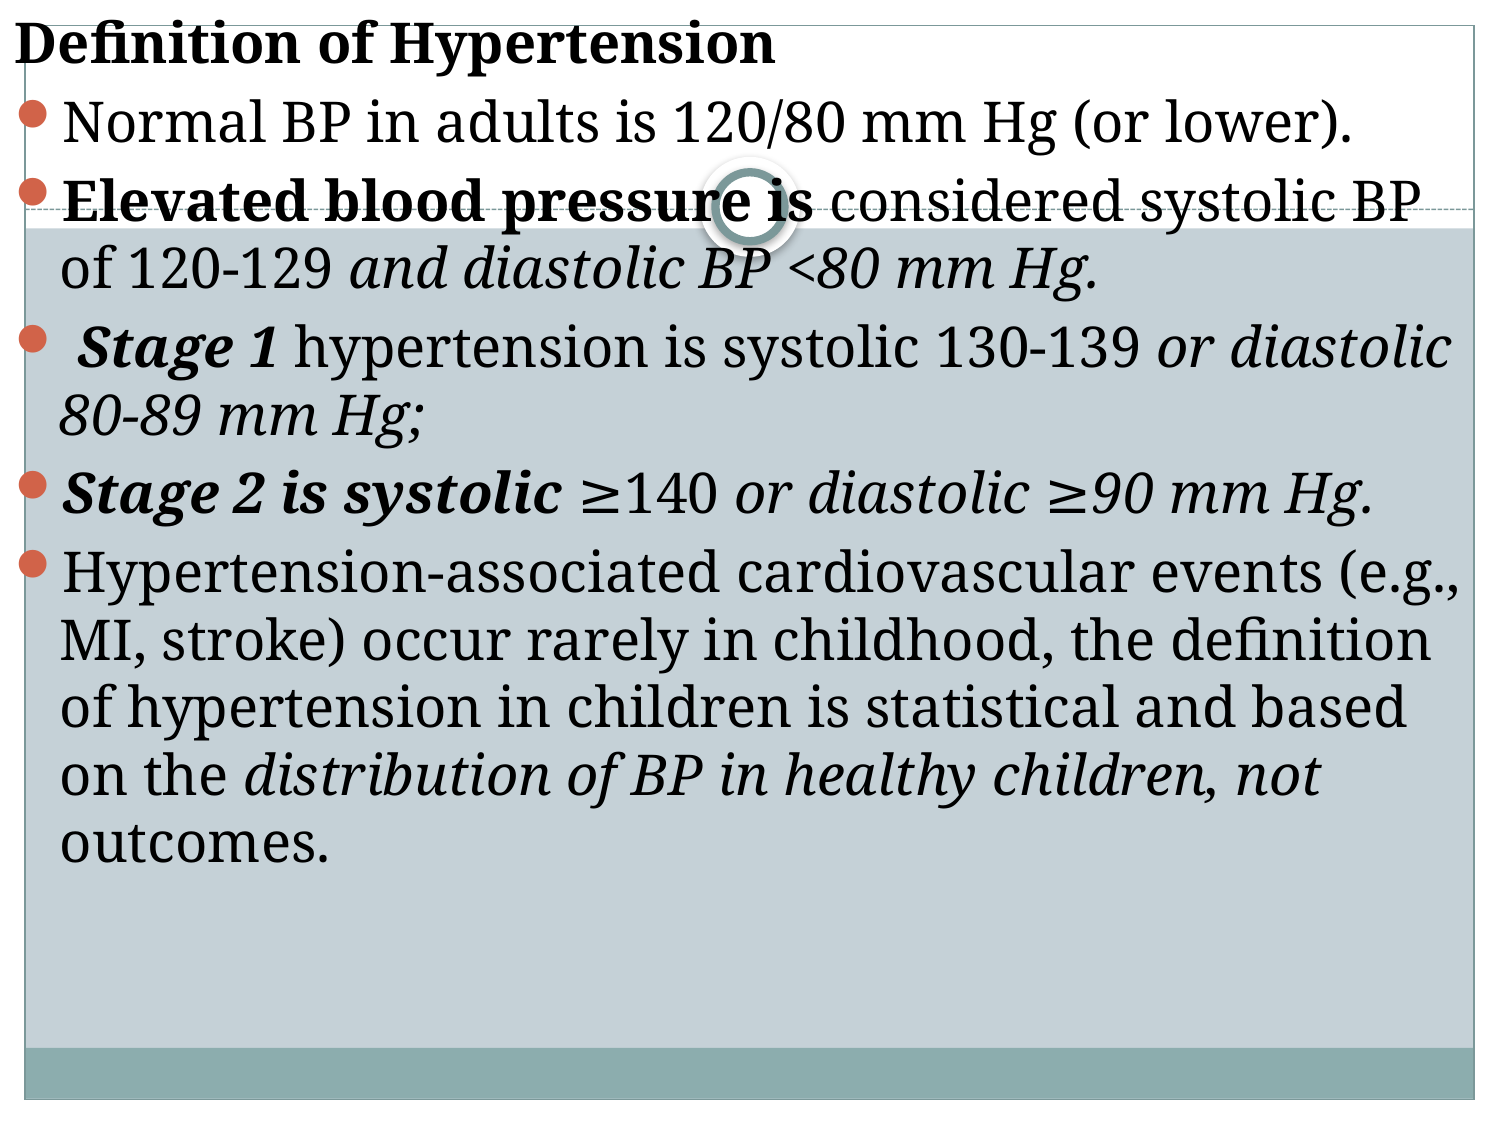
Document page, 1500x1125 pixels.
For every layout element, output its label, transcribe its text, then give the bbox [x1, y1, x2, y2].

list Definition of Hypertension Normal BP in adults is 120/80 mm Hg (or lower). Elevated blood pressure is considered systolic BP of 120-129 and diastolic BP <80 mm Hg. Stage 1 hypertension is systolic 130-139 or diastolic 80-89 mm Hg; Stage 2 is systolic ≥140 or diastolic ≥90 mm Hg. Hypertension-associated cardiovascular events (e.g., MI, stroke) occur rarely in childhood, the definition of hypertension in children is statistical and based on the distribution of BP in healthy children, not outcomes. [0, 0, 1500, 1125]
